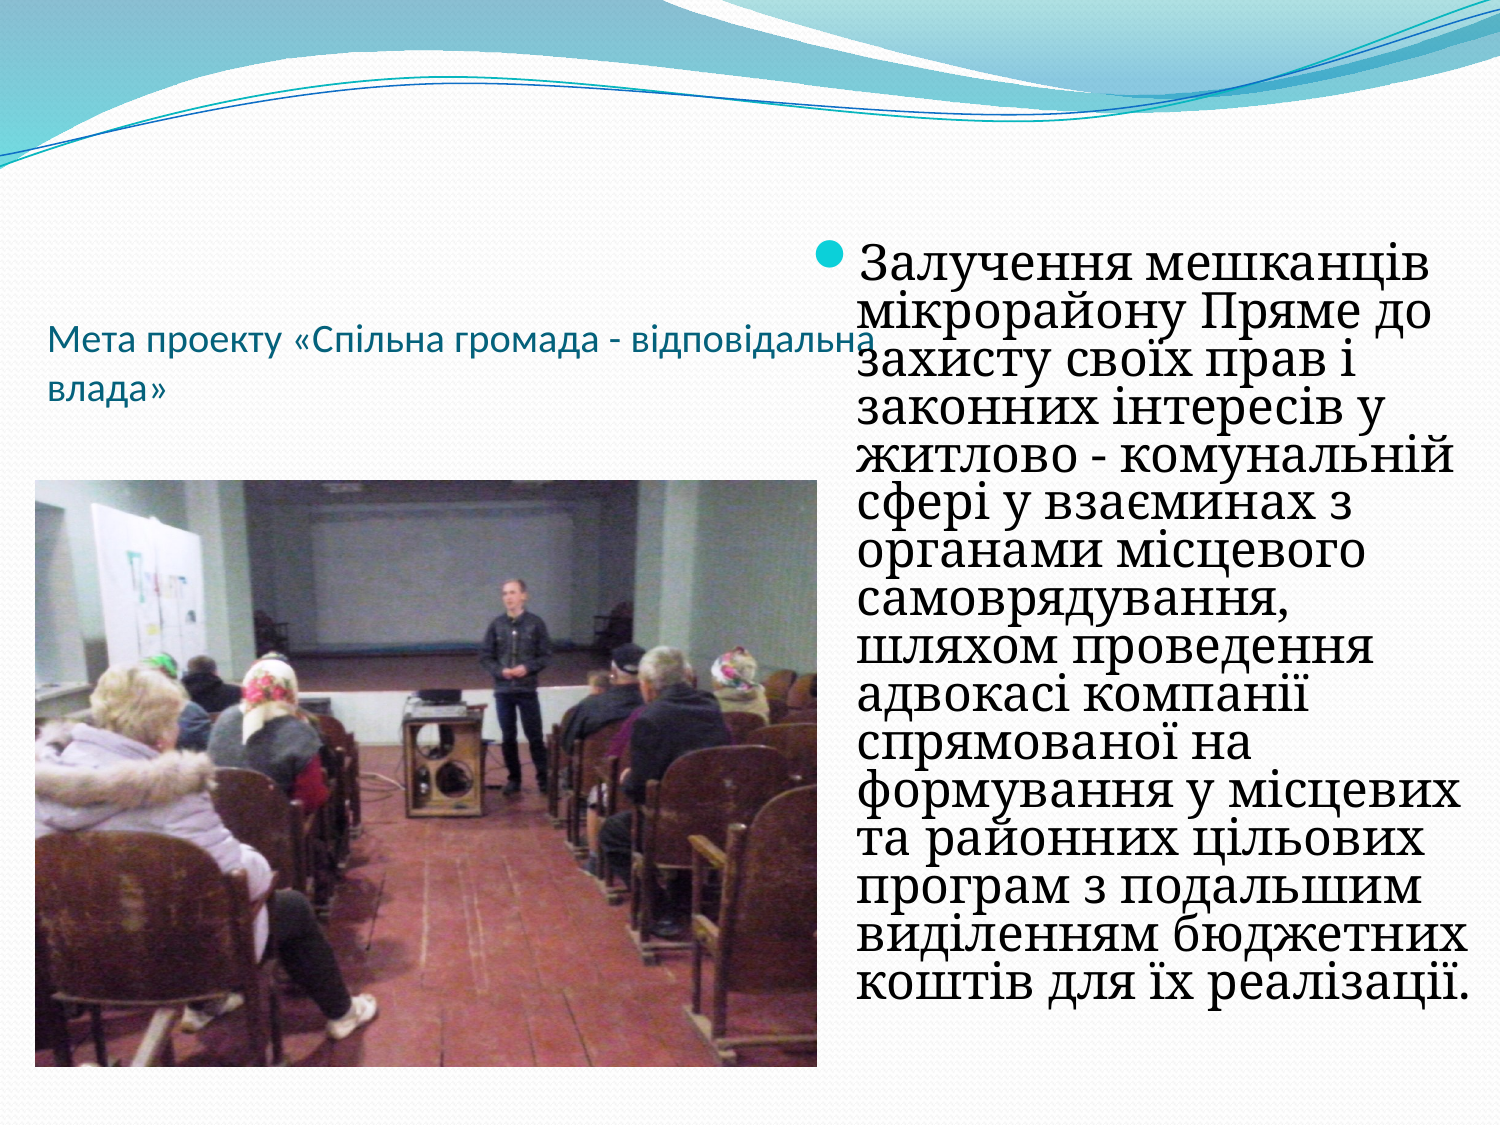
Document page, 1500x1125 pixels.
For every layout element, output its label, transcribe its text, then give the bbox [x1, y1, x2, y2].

list Залучення мешканців мікрорайону Пряме до захисту своїх прав і законних інтересів у житлово - комунальній сфері у взаєминах з органами місцевого самоврядування, шляхом проведення адвокасі компанії спрямованої на формування у місцевих та районних цільових програм з подальшим виділенням бюджетних коштів для їх реалізації. [796, 234, 1500, 1125]
picture [34, 480, 817, 1067]
title Мета проекту «Спільна громада - відповідальна влада» [46, 304, 796, 410]
